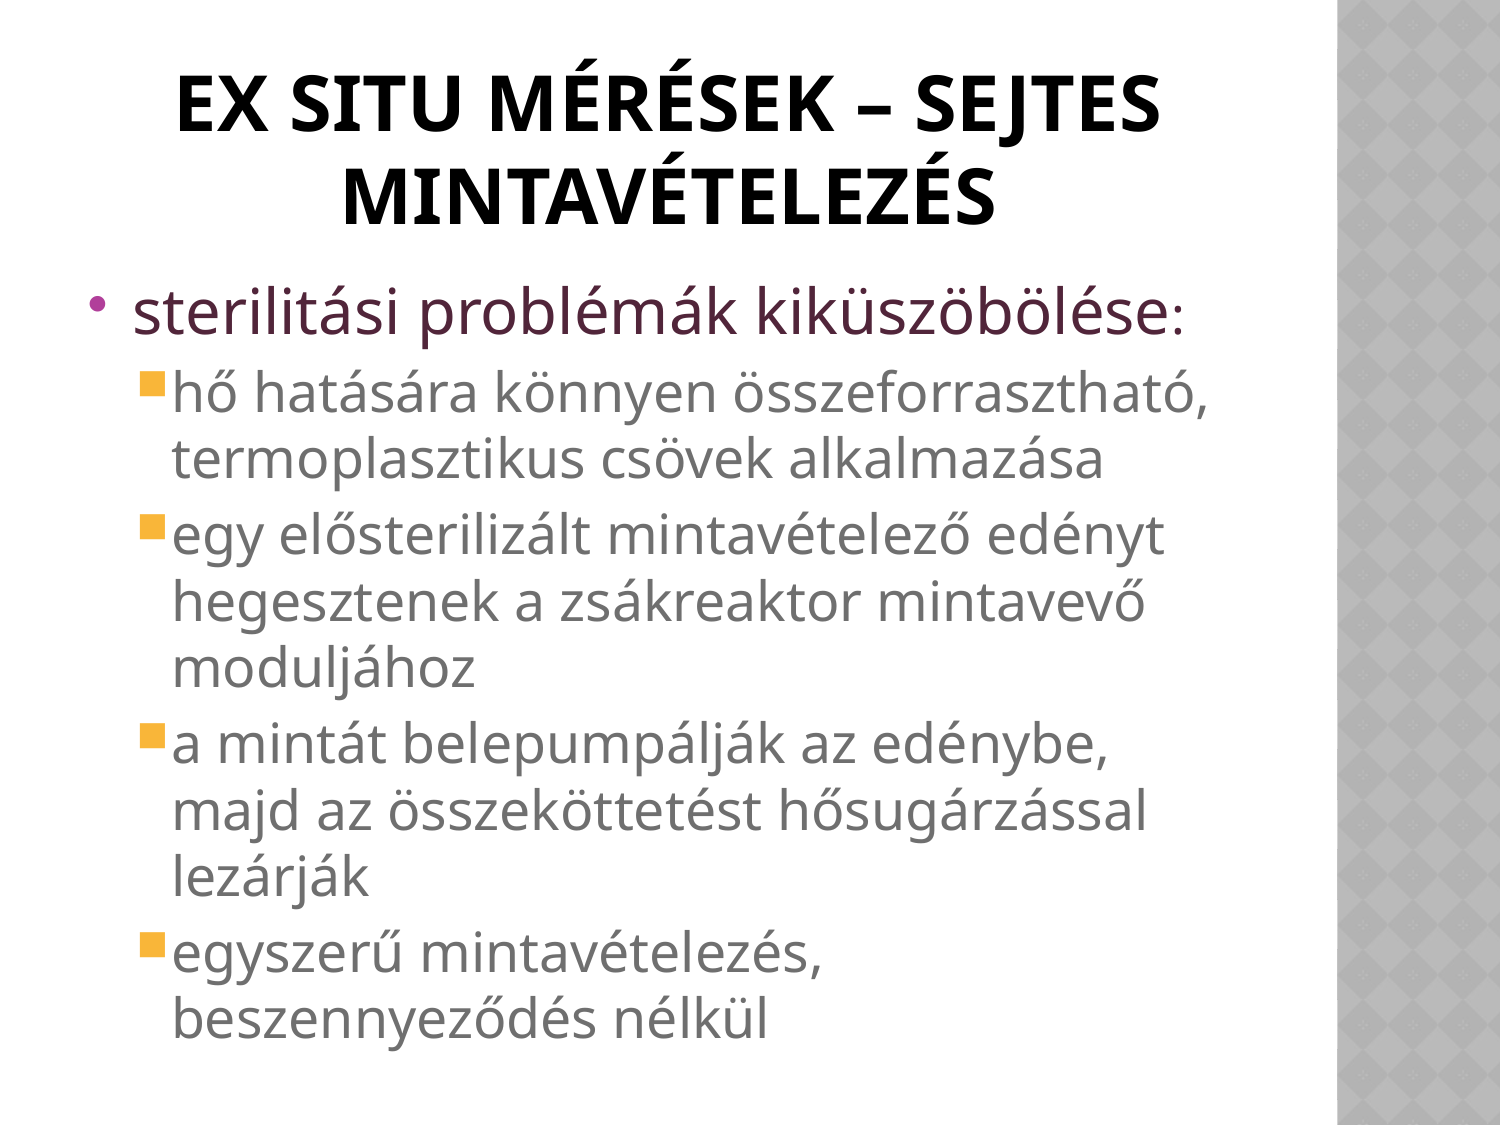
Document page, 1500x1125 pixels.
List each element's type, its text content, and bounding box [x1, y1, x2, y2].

title Ex situ mérések – sejtes mintavételezés [75, 52, 1263, 240]
list sterilitási problémák kiküszöbölése: hő hatására könnyen összeforrasztható, termoplasztikus csövek alkalmazása egy elősterilizált mintavételező edényt hegesztenek a zsákreaktor mintavevő moduljához a mintát belepumpálják az edénybe, majd az összeköttetést hősugárzással lezárják egyszerű mintavételezés, beszennyeződés nélkül [75, 264, 1263, 1059]
